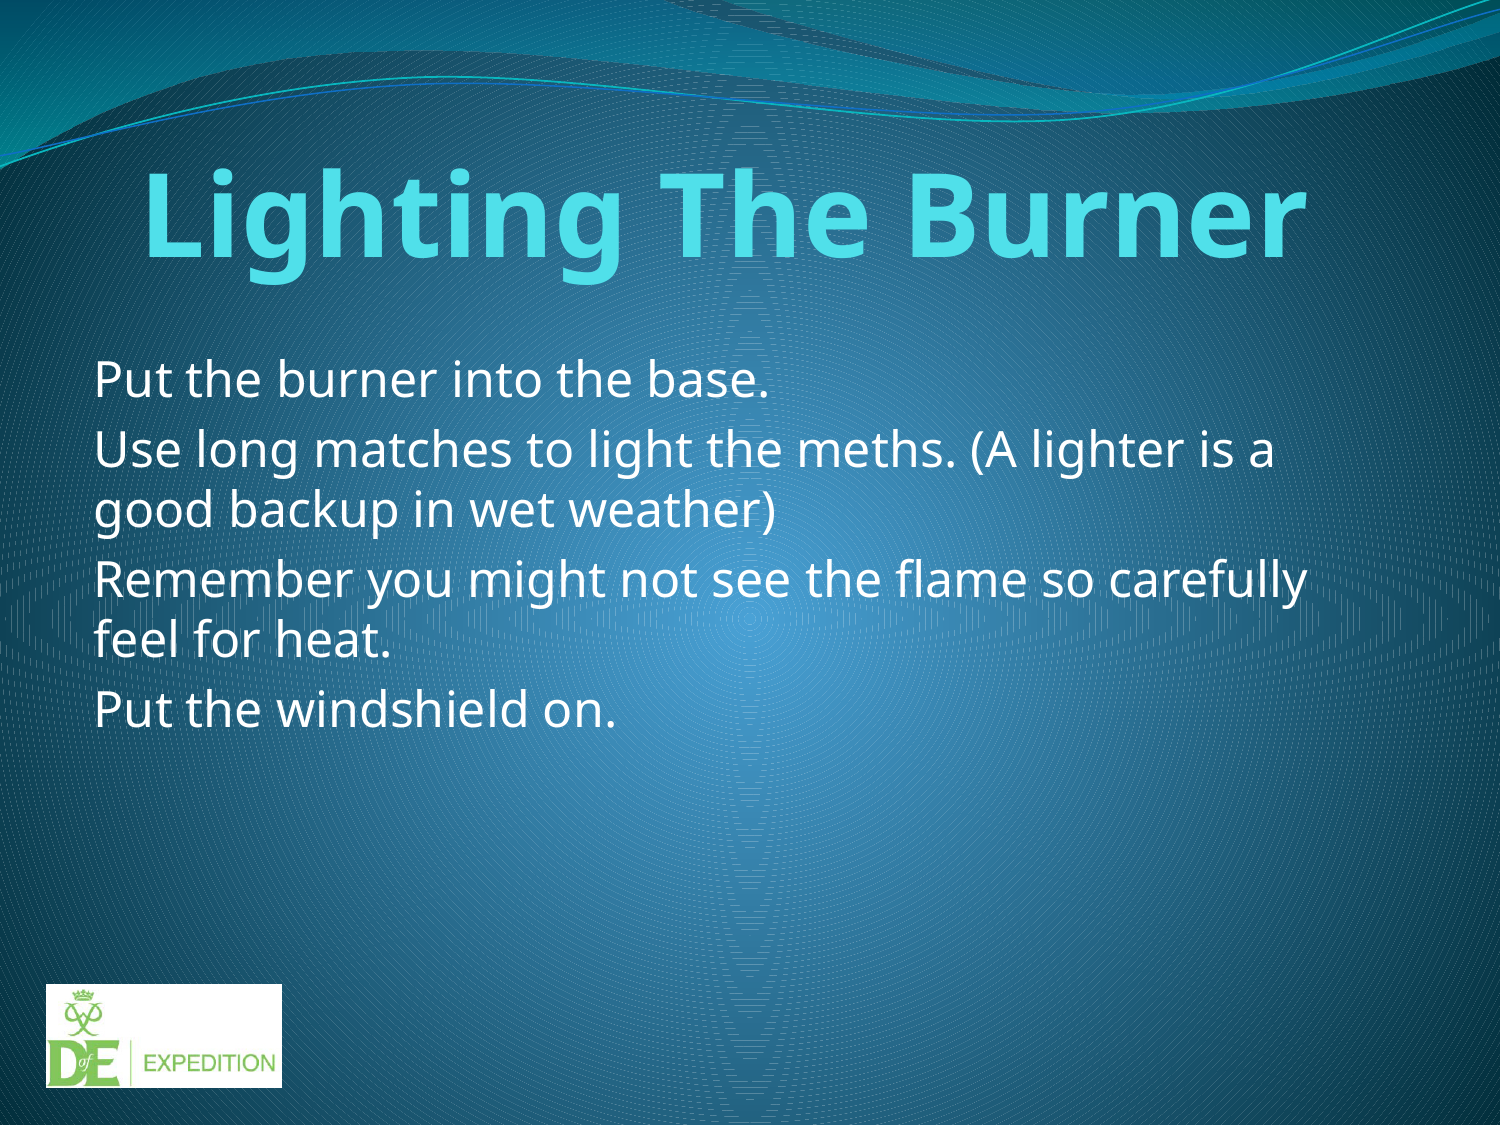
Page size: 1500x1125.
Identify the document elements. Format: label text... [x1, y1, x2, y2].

picture [46, 984, 282, 1088]
subtitle Put the burner into the base. Use long matches to light the meths. (A lighter is a good backup in wet weather) Remember you might not see the flame so carefully feel for heat. Put the windshield on. [93, 339, 1383, 961]
title Lighting The Burner [82, 93, 1370, 282]
